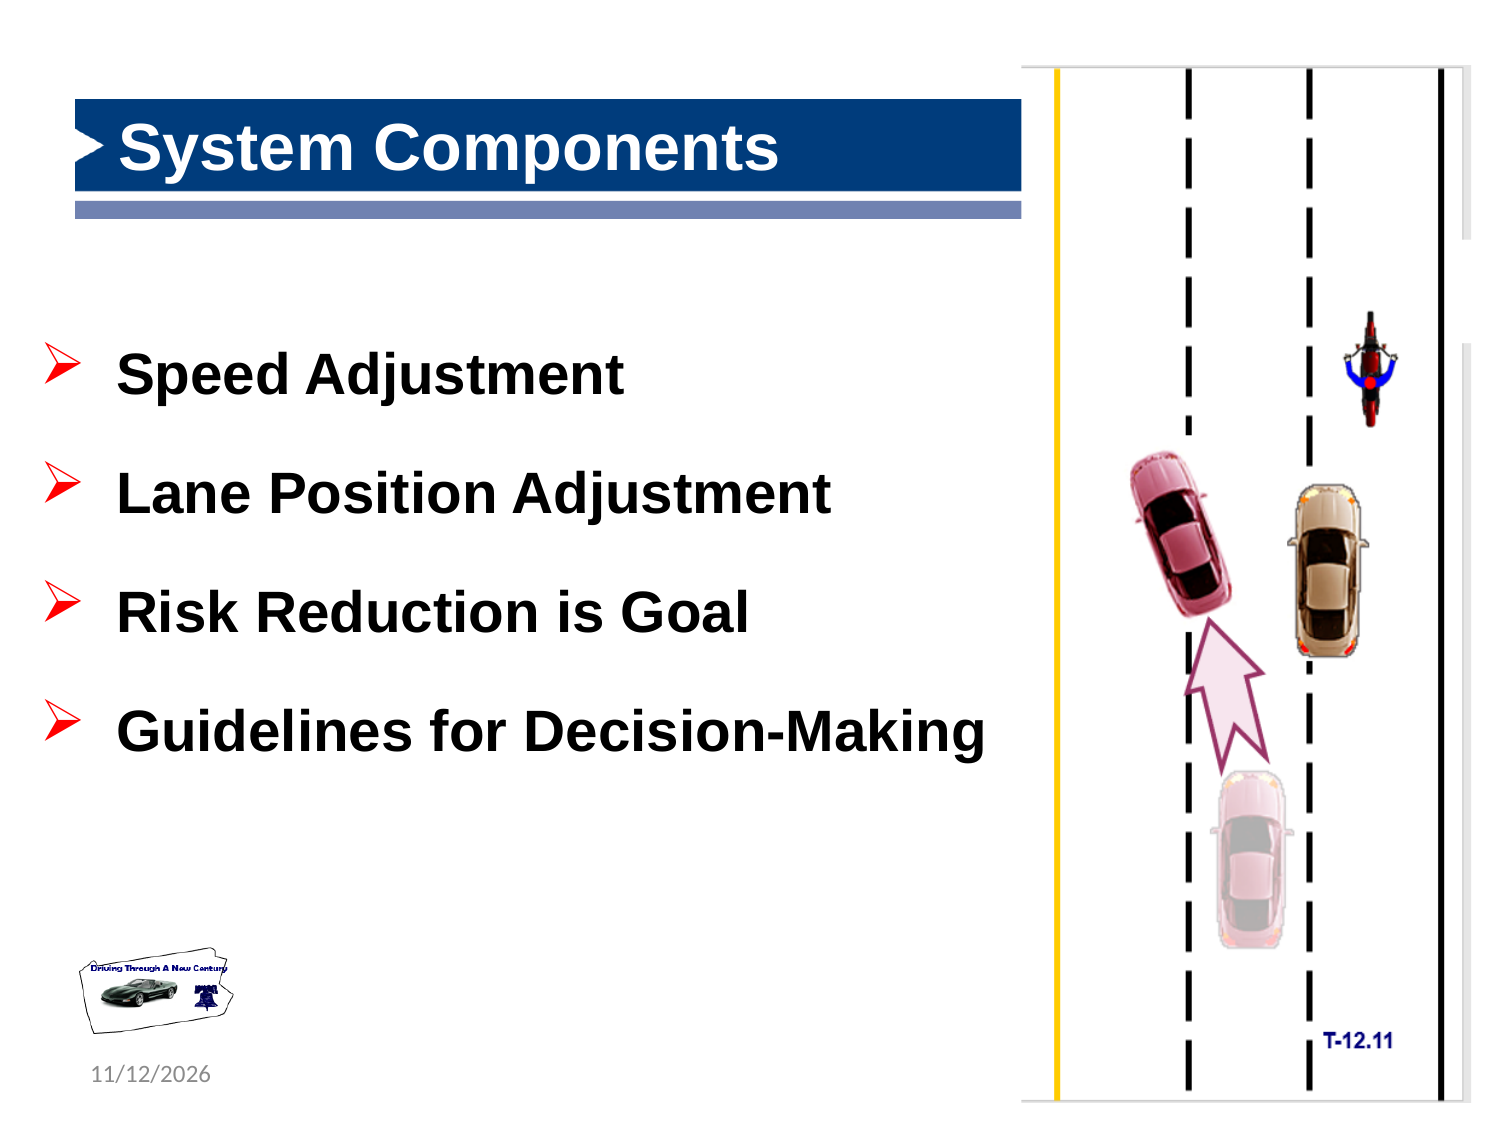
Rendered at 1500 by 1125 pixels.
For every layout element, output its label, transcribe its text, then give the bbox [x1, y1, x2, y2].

title System Components [75, 50, 1425, 238]
picture [74, 939, 238, 1040]
text_box Speed Adjustment Lane Position Adjustment Risk Reduction is Goal Guidelines for Decision-Making [25, 279, 1015, 847]
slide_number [75, 1042, 425, 1103]
picture [1020, 64, 1472, 1103]
